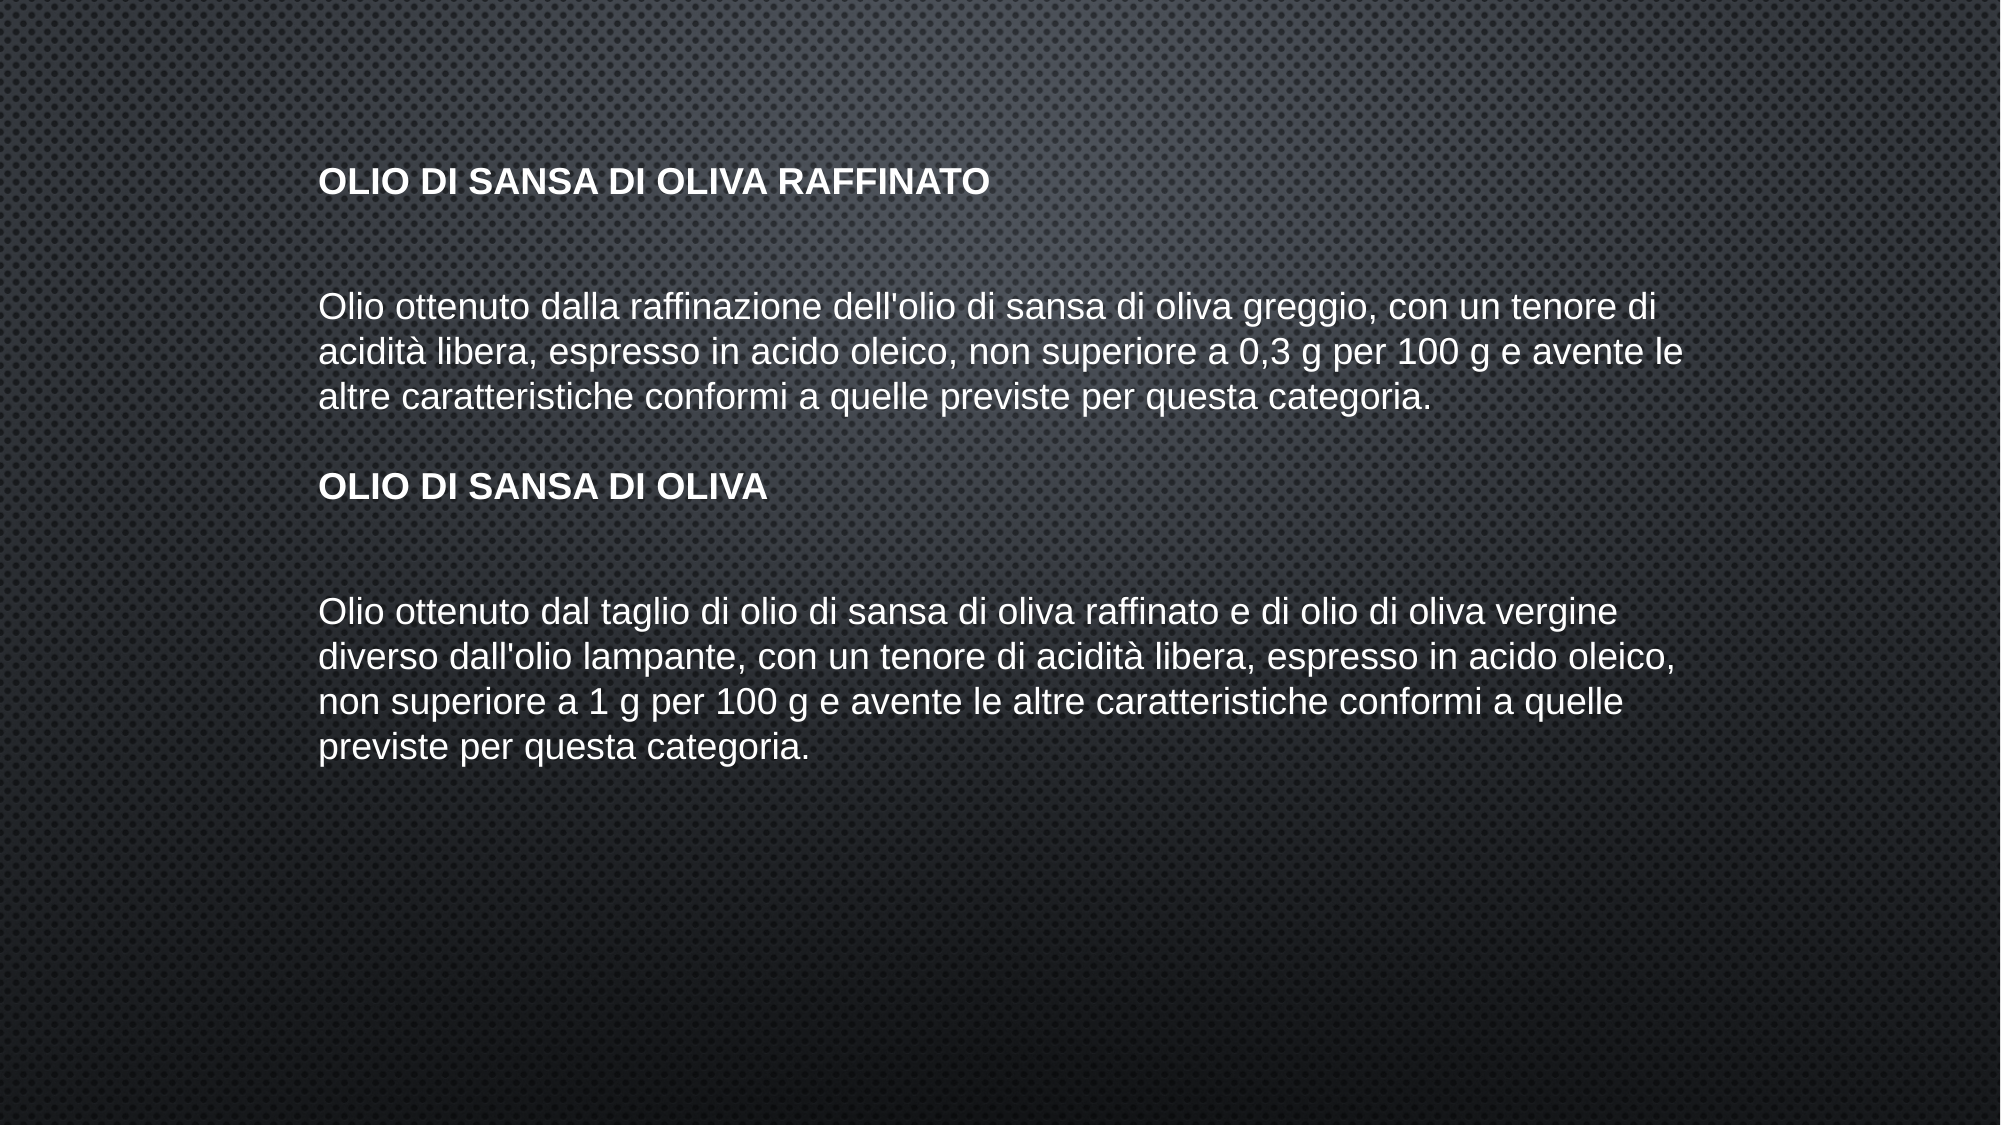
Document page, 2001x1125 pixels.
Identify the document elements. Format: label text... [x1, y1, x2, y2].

text_box OLIO DI SANSA DI OLIVA RAFFINATO Olio ottenuto dalla raffinazione dell'olio di sansa di oliva greggio, con un tenore di acidità libera, espresso in acido oleico, non superiore a 0,3 g per 100 g e avente le altre caratteristiche conformi a quelle previste per questa categoria. OLIO DI SANSA DI OLIVA Olio ottenuto dal taglio di olio di sansa di oliva raffinato e di olio di oliva vergine diverso dall'olio lampante, con un tenore di acidità libera, espresso in acido oleico, non superiore a 1 g per 100 g e avente le altre caratteristiche conformi a quelle previste per questa categoria. [310, 149, 1743, 775]
picture [0, 0, 2001, 1125]
